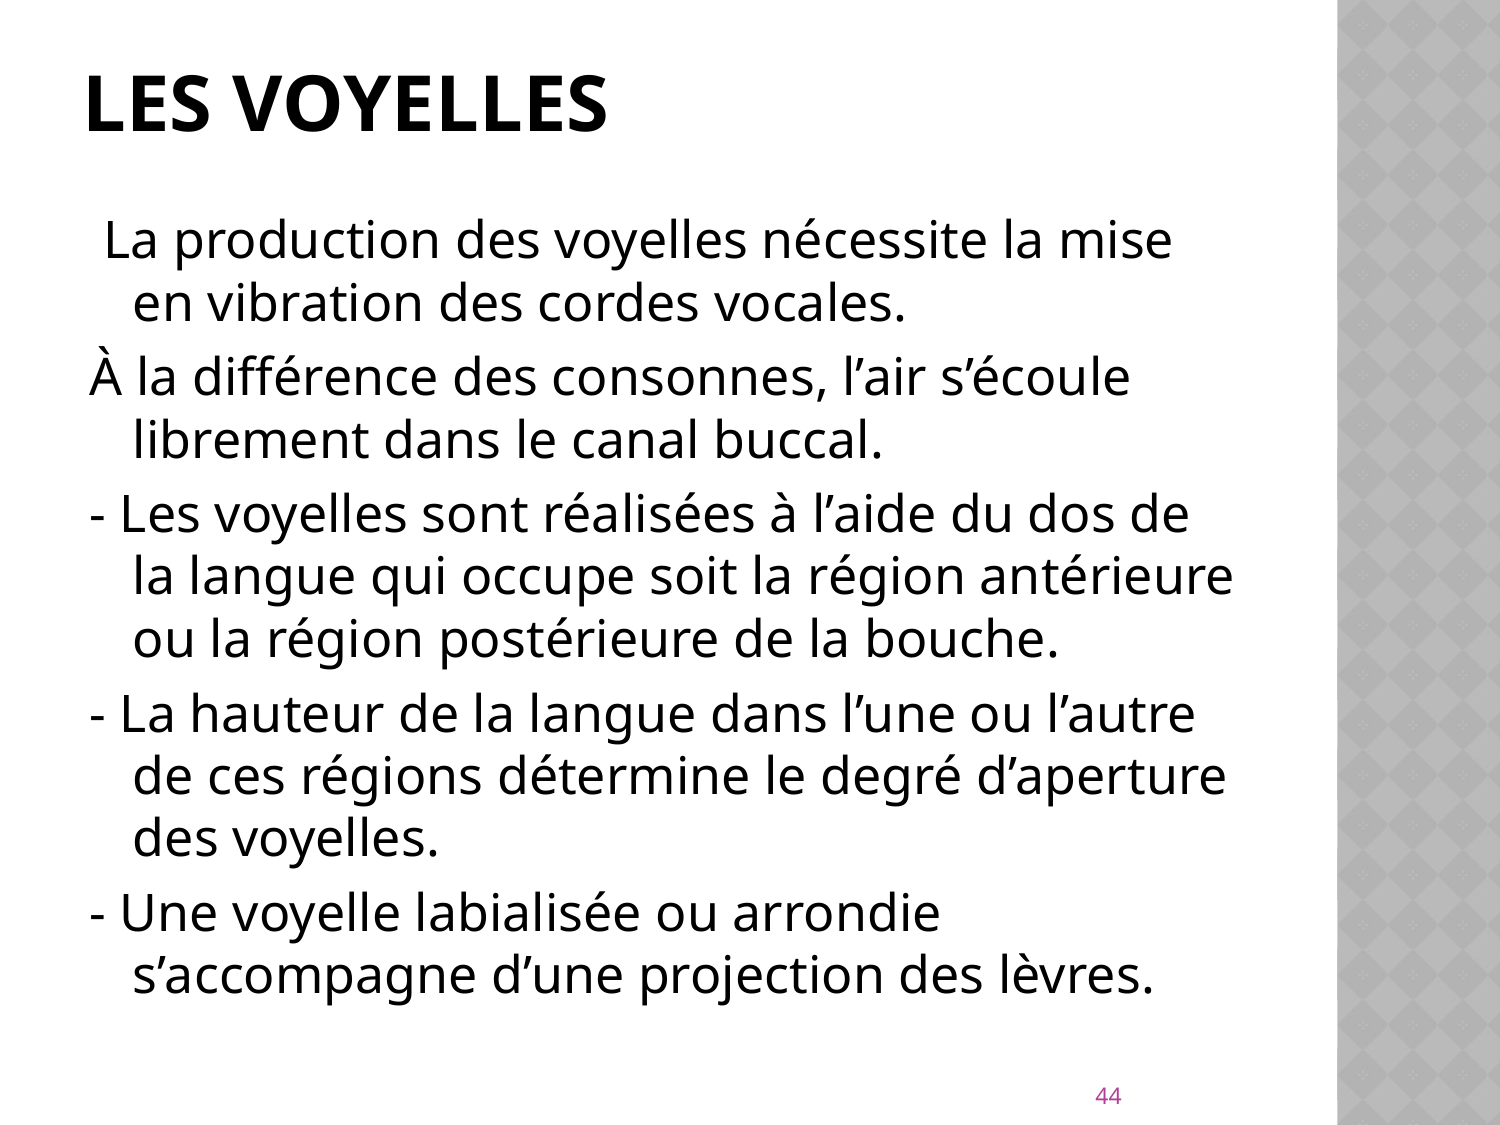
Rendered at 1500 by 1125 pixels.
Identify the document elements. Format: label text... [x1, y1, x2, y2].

slide_number 44 [1025, 1075, 1122, 1113]
title Les voyelles [75, 52, 1263, 199]
list La production des voyelles nécessite la mise en vibration des cordes vocales. À la différence des consonnes, l’air s’écoule librement dans le canal buccal. - Les voyelles sont réalisées à l’aide du dos de la langue qui occupe soit la région antérieure ou la région postérieure de la bouche. - La hauteur de la langue dans l’une ou l’autre de ces régions détermine le degré d’aperture des voyelles. - Une voyelle labialisée ou arrondie s’accompagne d’une projection des lèvres. [75, 199, 1263, 1059]
